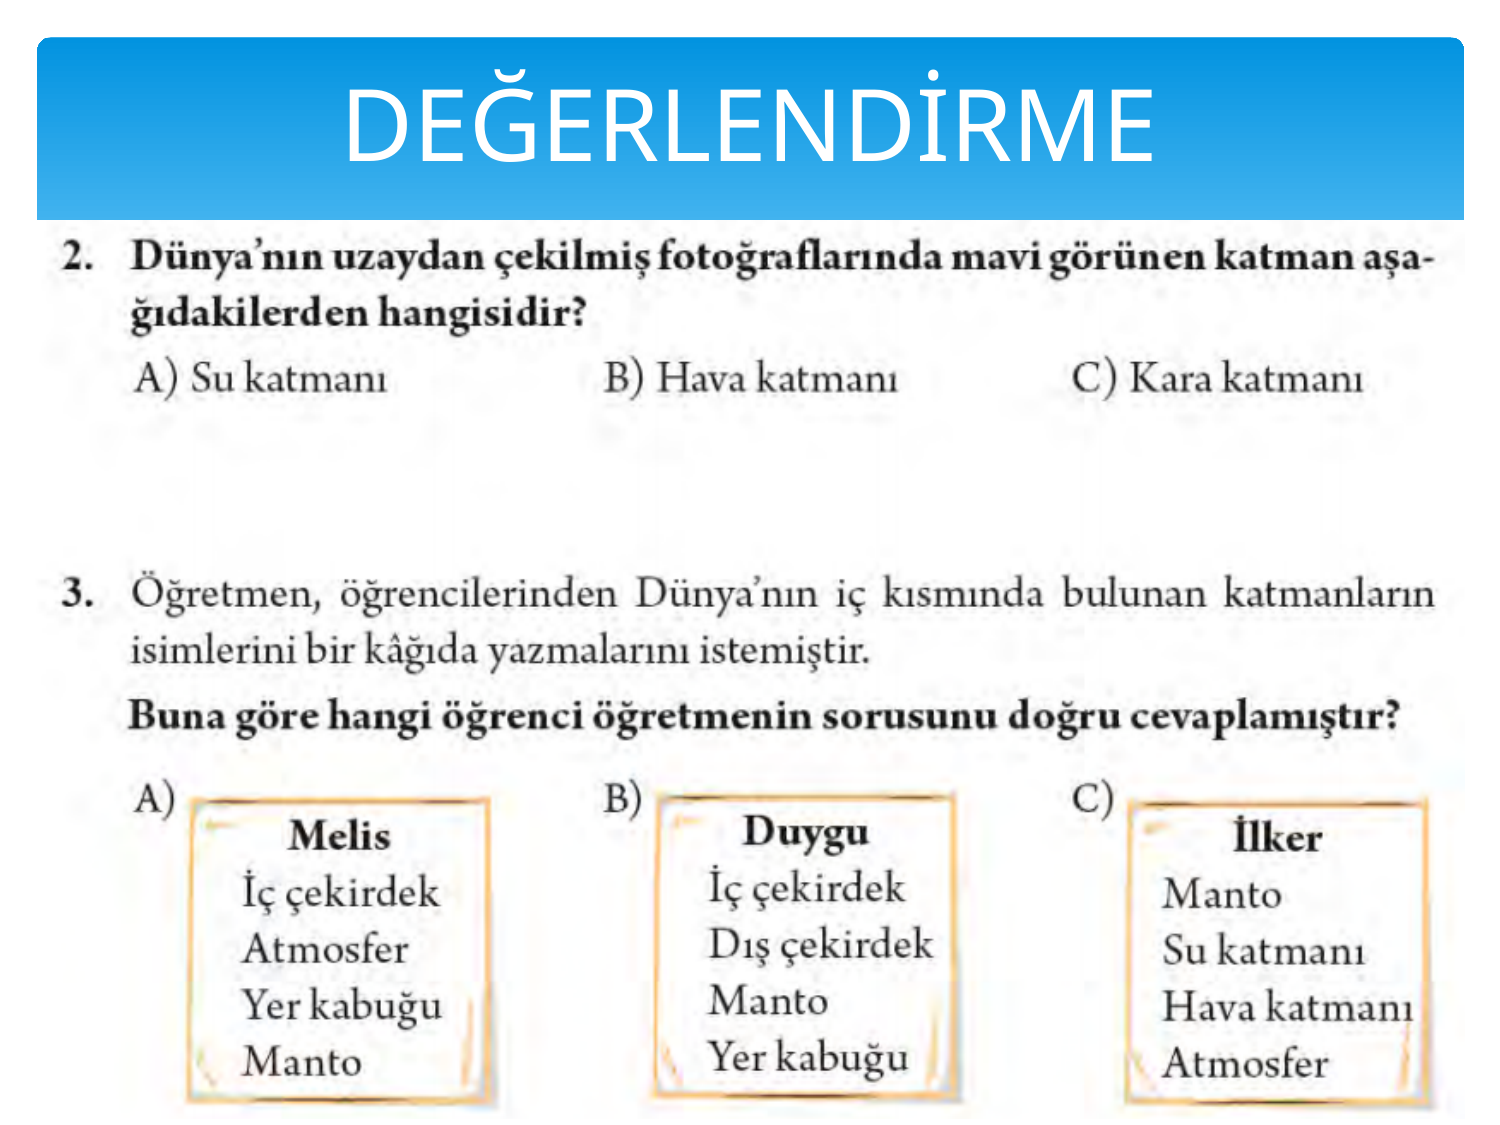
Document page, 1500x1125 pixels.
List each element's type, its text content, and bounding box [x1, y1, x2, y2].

title DEĞERLENDİRME [75, 19, 1425, 217]
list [35, 220, 1465, 1120]
